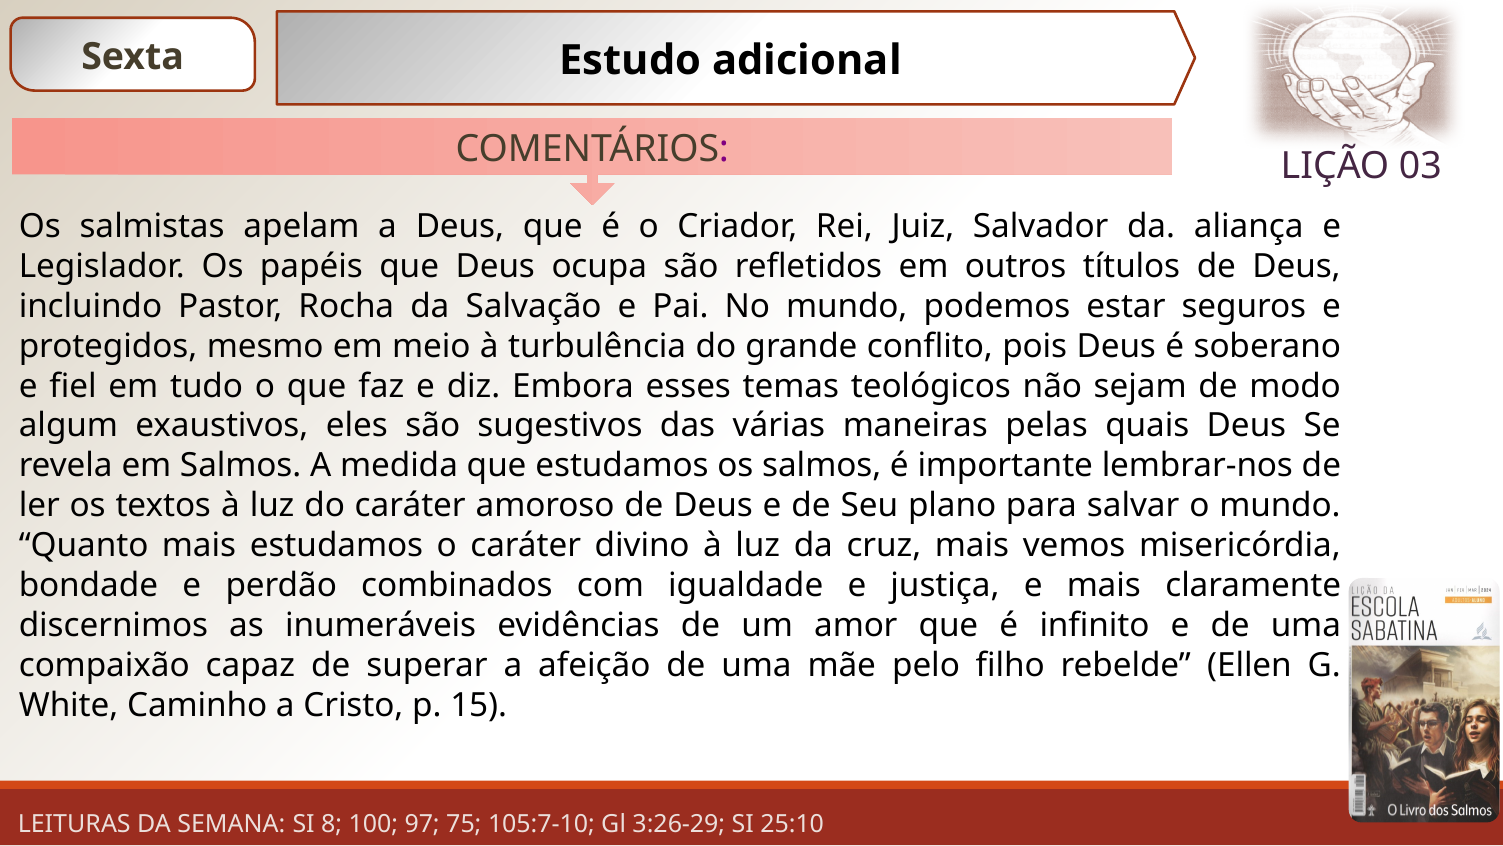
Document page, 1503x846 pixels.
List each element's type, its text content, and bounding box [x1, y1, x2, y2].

text_box Sexta [9, 16, 257, 92]
picture [1241, 0, 1467, 150]
text_box Estudo adicional [275, 10, 1197, 106]
text_box Os salmistas apelam a Deus, que é o Criador, Rei, Juiz, Salvador da. aliança e Legislador. Os papéis que Deus ocupa são refletidos em outros títulos de Deus, incluindo Pastor, Rocha da Salvação e Pai. No mundo, podemos estar seguros e protegidos, mesmo em meio à turbulência do grande conflito, pois Deus é soberano e fiel em tudo o que faz e diz. Embora esses temas teológicos não sejam de modo algum exaustivos, eles são sugestivos das várias maneiras pelas quais Deus Se revela em Salmos. A medida que estudamos os salmos, é importante lembrar-nos de ler os textos à luz do caráter amoroso de Deus e de Seu plano para salvar o mundo. “Quanto mais estudamos o caráter divino à luz da cruz, mais vemos misericórdia, bondade e perdão combinados com igualdade e justiça, e mais claramente discernimos as inumeráveis evidências de um amor que é infinito e de uma compaixão capaz de superar a afeição de uma mãe pelo filho rebelde” (Ellen G. White, Caminho a Cristo, p. 15). [4, 196, 1358, 731]
text_box COMENTÁRIOS: [10, 116, 1174, 207]
picture [1348, 577, 1501, 823]
text_box LEITURAS DA SEMANA: SI 8; 100; 97; 75; 105:7-10; Gl 3:26-29; SI 25:10 [3, 799, 1421, 845]
text_box LIÇÃO 03 [1265, 158, 1458, 194]
